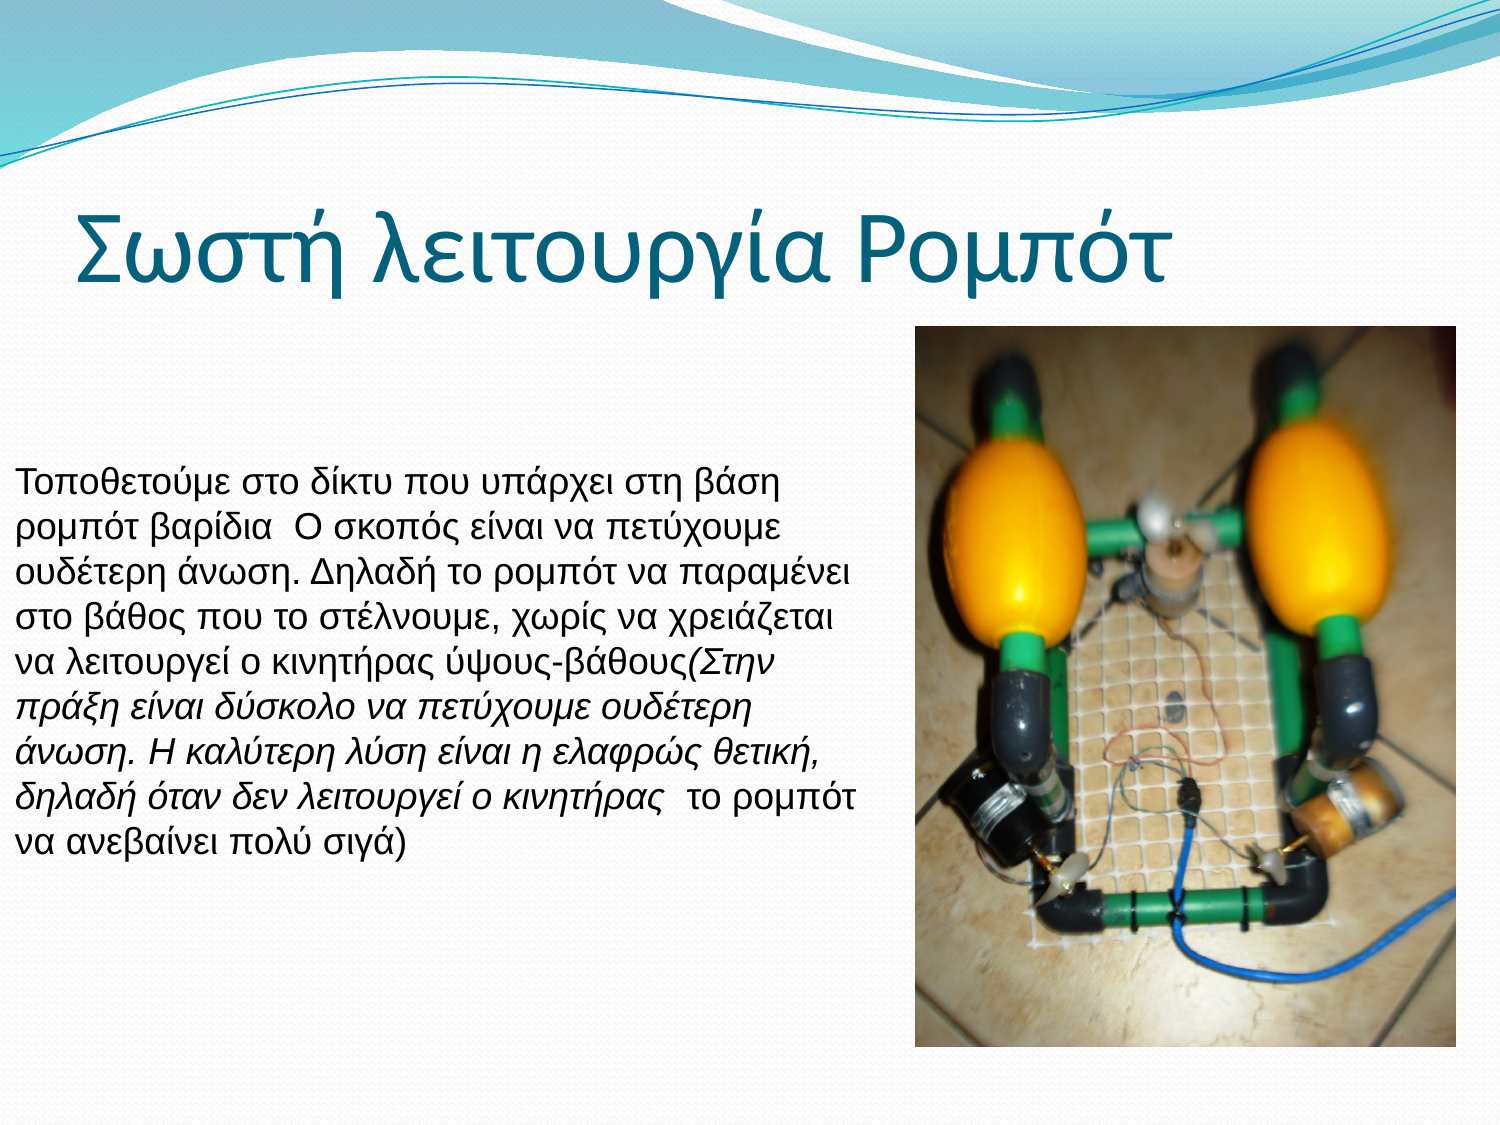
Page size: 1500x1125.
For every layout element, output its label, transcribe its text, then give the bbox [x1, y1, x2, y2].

title Σωστή λειτουργία Ρομπότ [74, 115, 1426, 304]
text_box Τοποθετούμε στο δίκτυ που υπάρχει στη βάση ρομπότ βαρίδια Ο σκοπός είναι να πετύχουμε ουδέτερη άνωση. Δηλαδή το ρομπότ να παραμένει στο βάθος που το στέλνουμε, χωρίς να χρειάζεται να λειτουργεί ο κινητήρας ύψους-βάθους(Στην πράξη είναι δύσκολο να πετύχουμε ουδέτερη άνωση. Η καλύτερη λύση είναι η ελαφρώς θετική, δηλαδή όταν δεν λειτουργεί ο κινητήρας το ρομπότ να ανεβαίνει πολύ σιγά) [0, 314, 892, 870]
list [915, 326, 1456, 1047]
